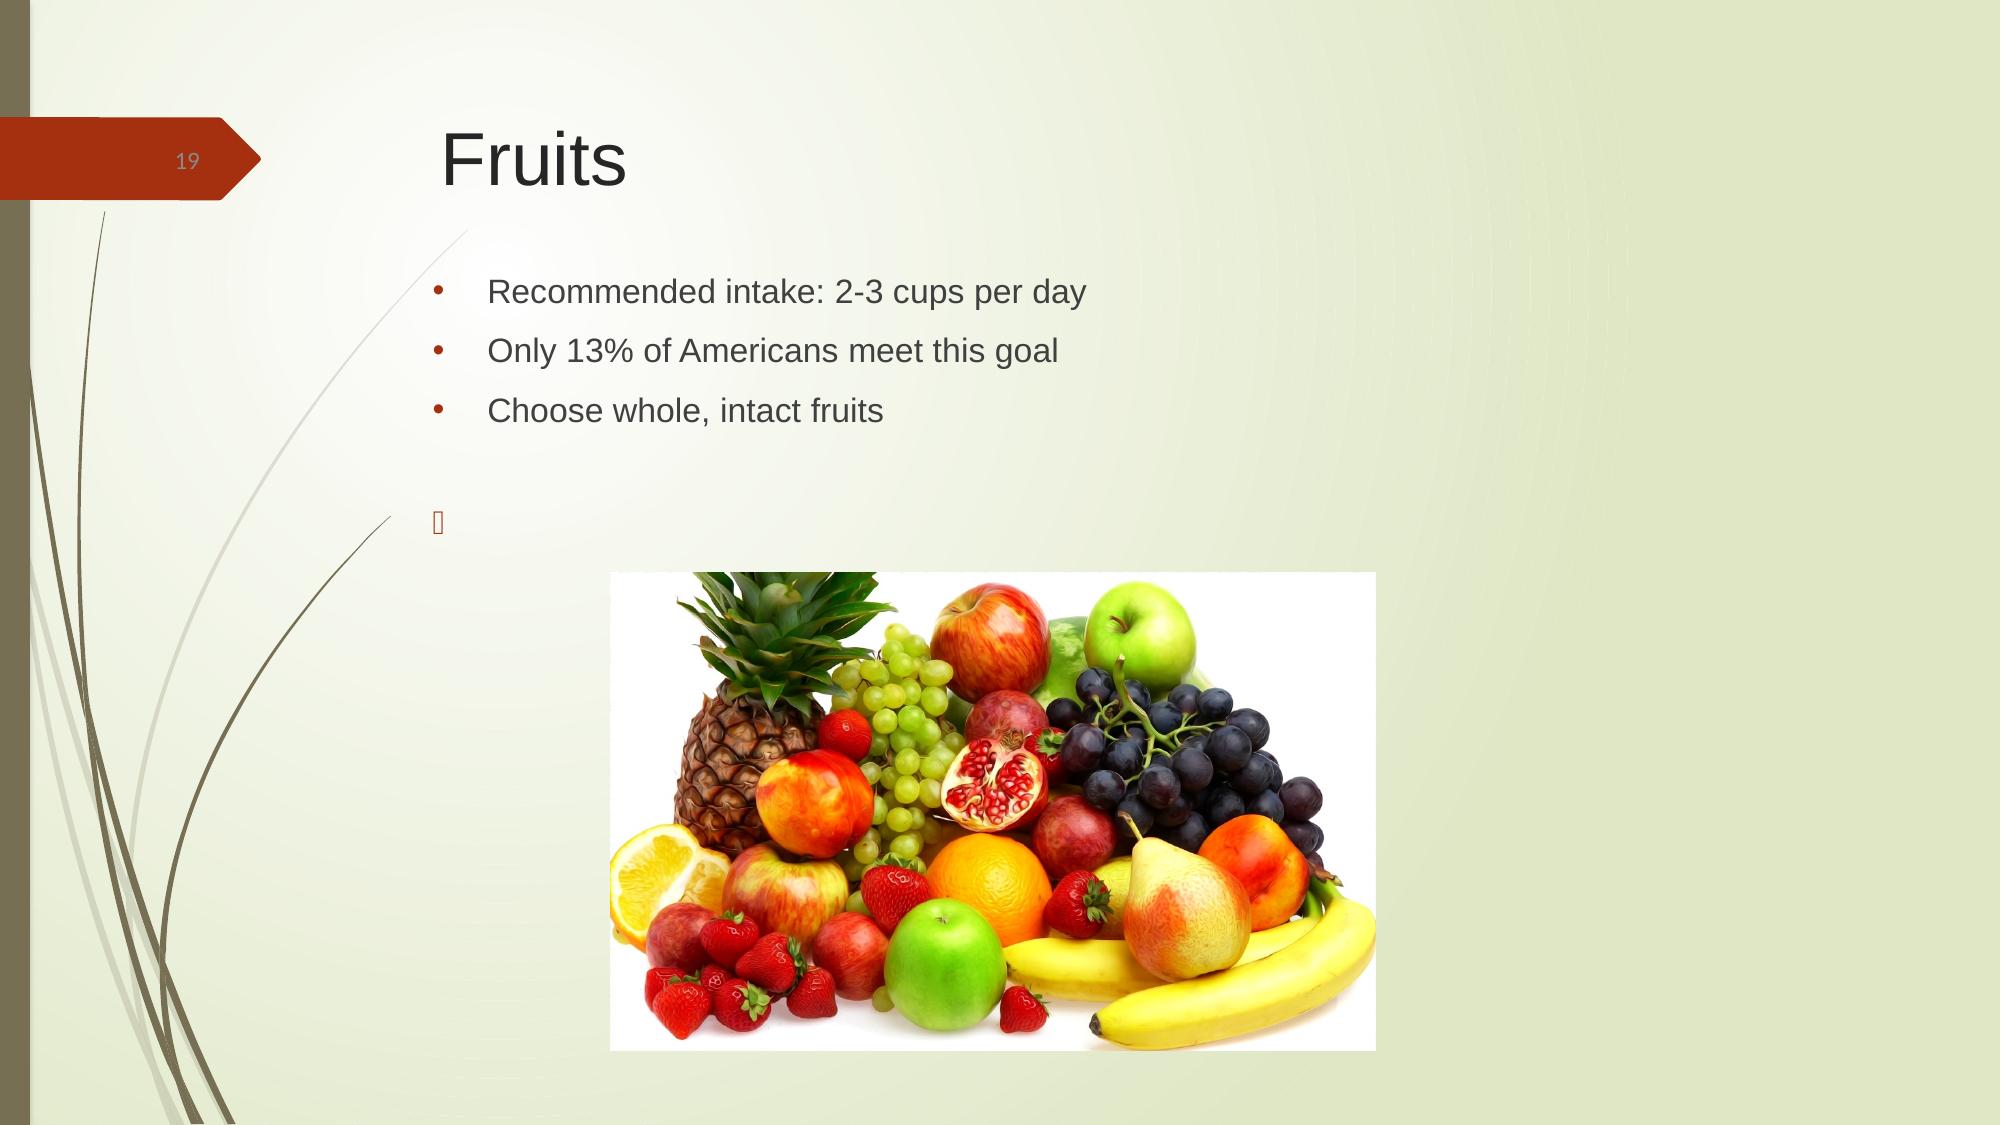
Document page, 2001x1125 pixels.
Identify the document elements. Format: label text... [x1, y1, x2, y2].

list Recommended intake: 2-3 cups per day Only 13% of Americans meet this goal Choose whole, intact fruits [417, 262, 1570, 555]
slide_number 19 [87, 129, 216, 190]
picture [610, 572, 1376, 1052]
title Fruits [425, 102, 1888, 313]
